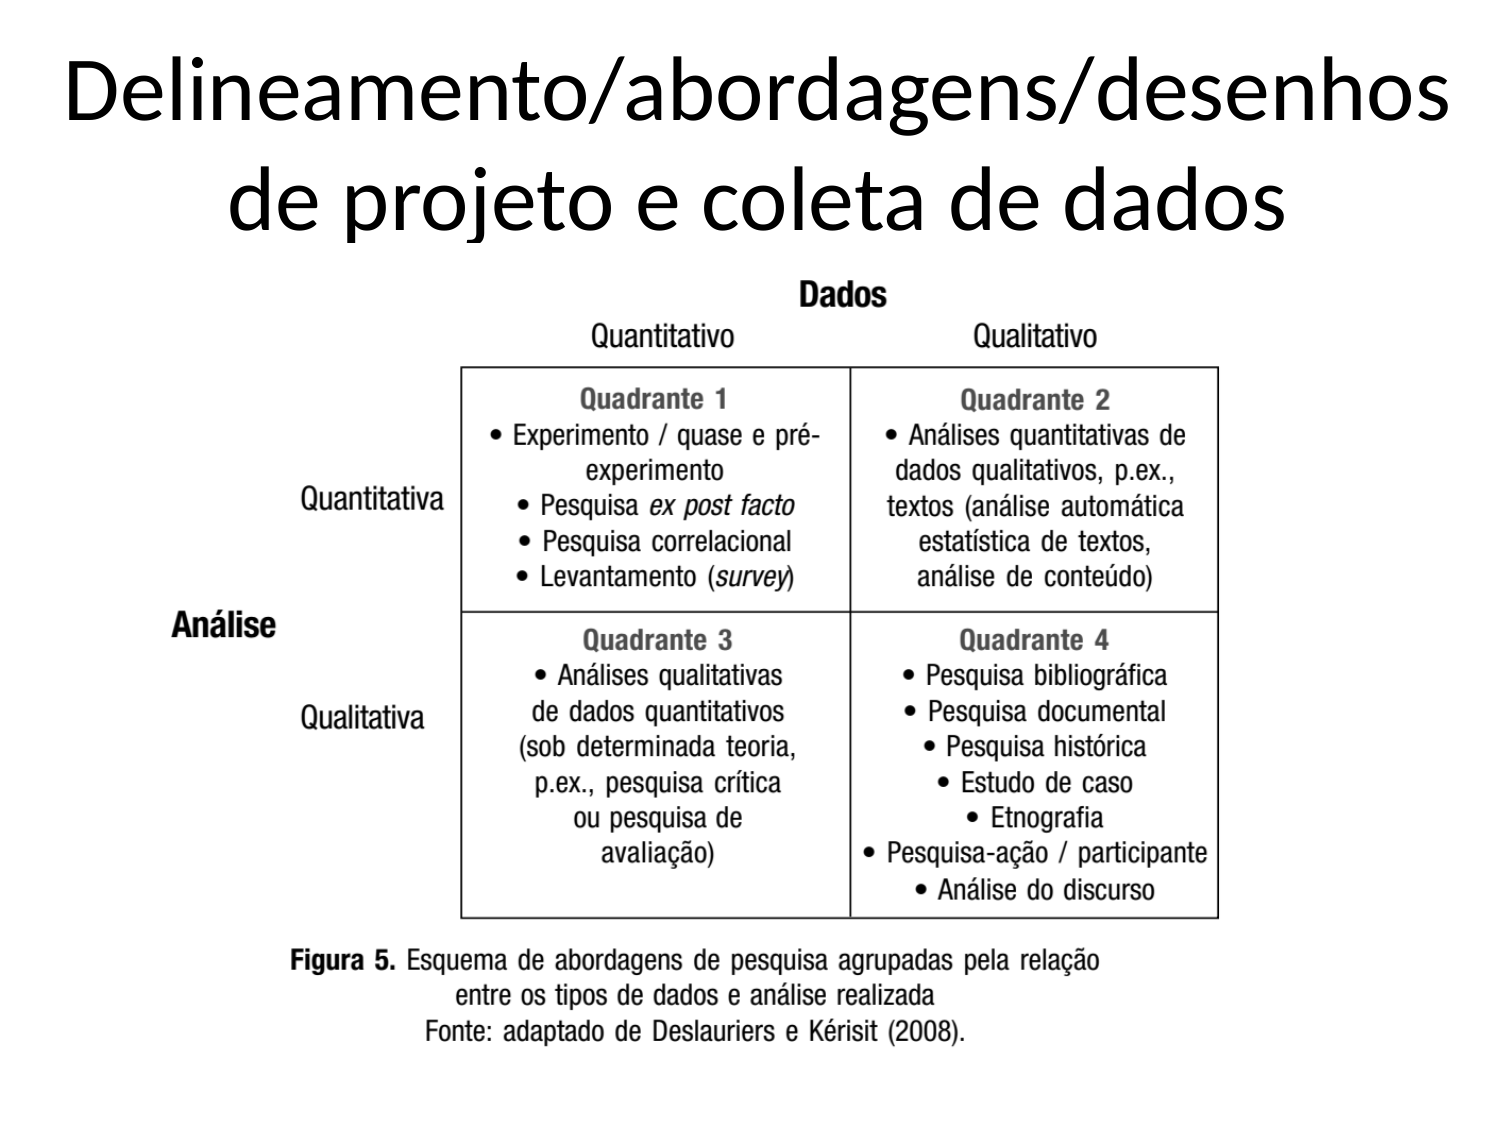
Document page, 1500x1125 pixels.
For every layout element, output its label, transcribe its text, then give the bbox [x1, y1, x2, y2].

title Delineamento/abordagens/desenhos de projeto e coleta de dados [41, 45, 1476, 233]
picture [135, 243, 1235, 1059]
